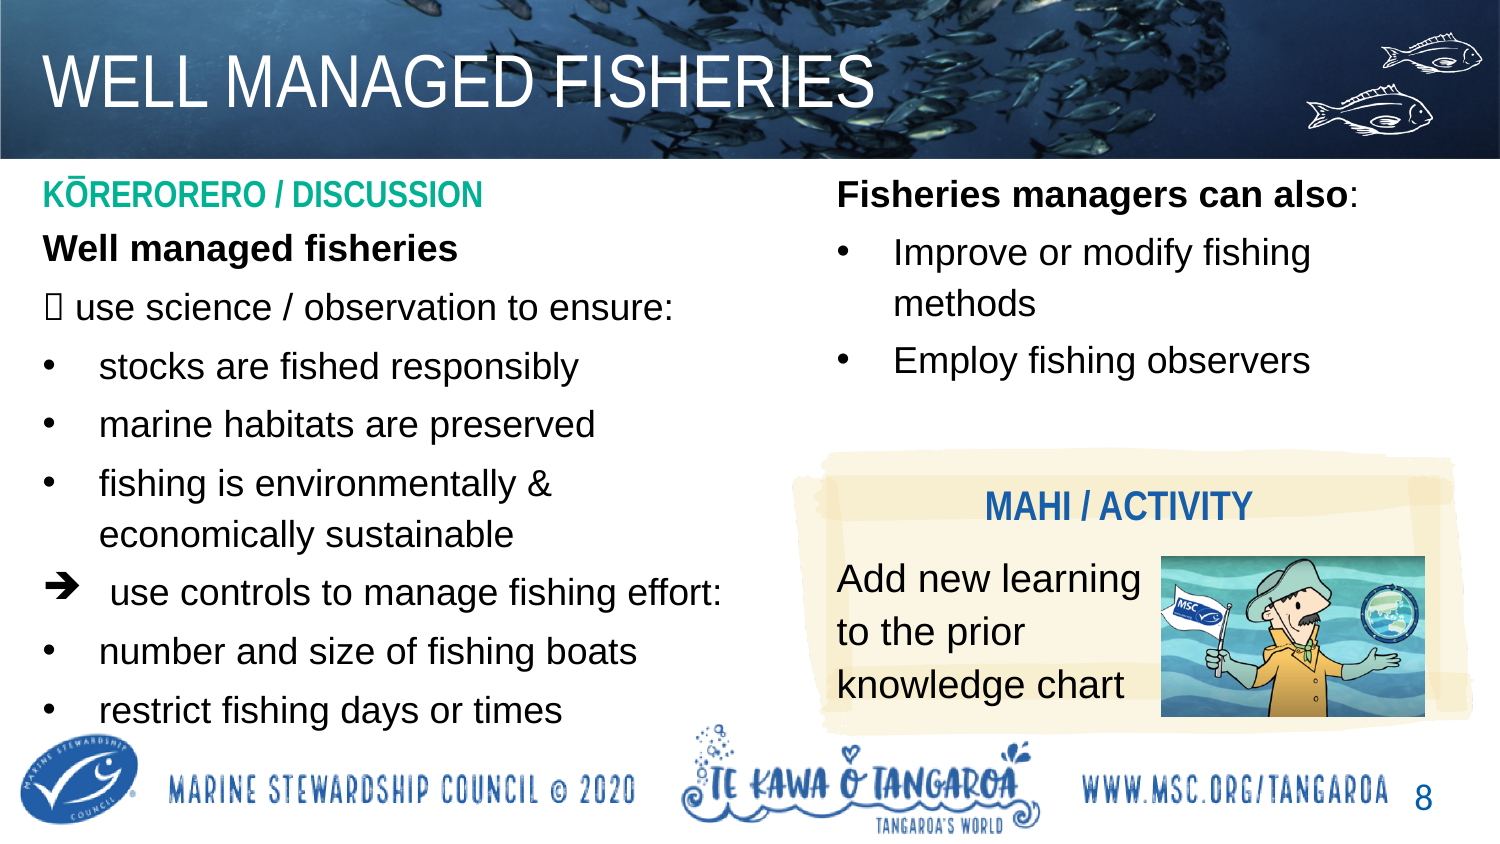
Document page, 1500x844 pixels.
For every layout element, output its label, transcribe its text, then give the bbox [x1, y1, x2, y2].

title WELL MANAGED FISHERIES [27, 15, 1425, 140]
list KŌRERORERO / DISCUSSION Well managed fisheries  use science / observation to ensure: stocks are fished responsibly marine habitats are preserved fishing is environmentally & economically sustainable use controls to manage fishing effort: number and size of fishing boats restrict fishing days or times [27, 156, 774, 787]
picture [0, 410, 1500, 844]
picture [0, 0, 1500, 159]
text_box Fisheries managers can also: Improve or modify fishing methods Employ fishing observers [821, 157, 1443, 409]
text_box Add new learning to the prior knowledge chart [821, 771, 1179, 844]
